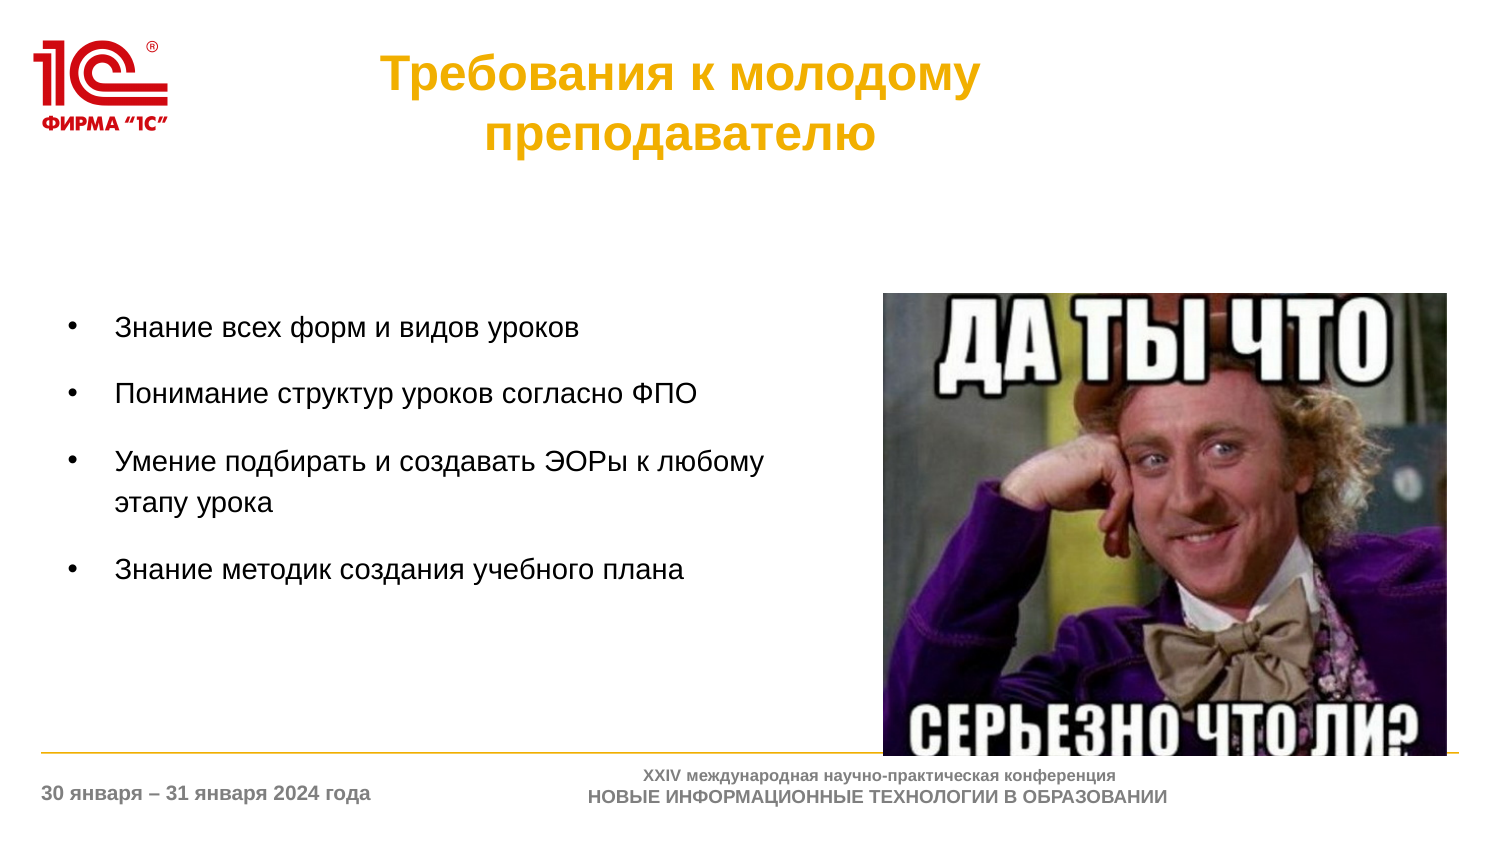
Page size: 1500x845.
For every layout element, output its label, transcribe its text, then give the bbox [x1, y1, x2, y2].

text_box 30 января – 31 января 2024 года [41, 779, 395, 805]
text_box XXIV международная научно-практическая конференция НОВЫЕ ИНФОРМАЦИОННЫЕ ТЕХНОЛОГИИ В ОБРАЗОВАНИИ [395, 764, 1365, 808]
title Требования к молодому преподавателю [243, 39, 1118, 161]
text_box Знание всех форм и видов уроков Понимание структур уроков согласно ФПО Умение подбирать и создавать ЭОРы к любому этапу урока Знание методик создания учебного плана [52, 293, 798, 660]
picture [883, 293, 1447, 756]
picture [29, 38, 172, 133]
